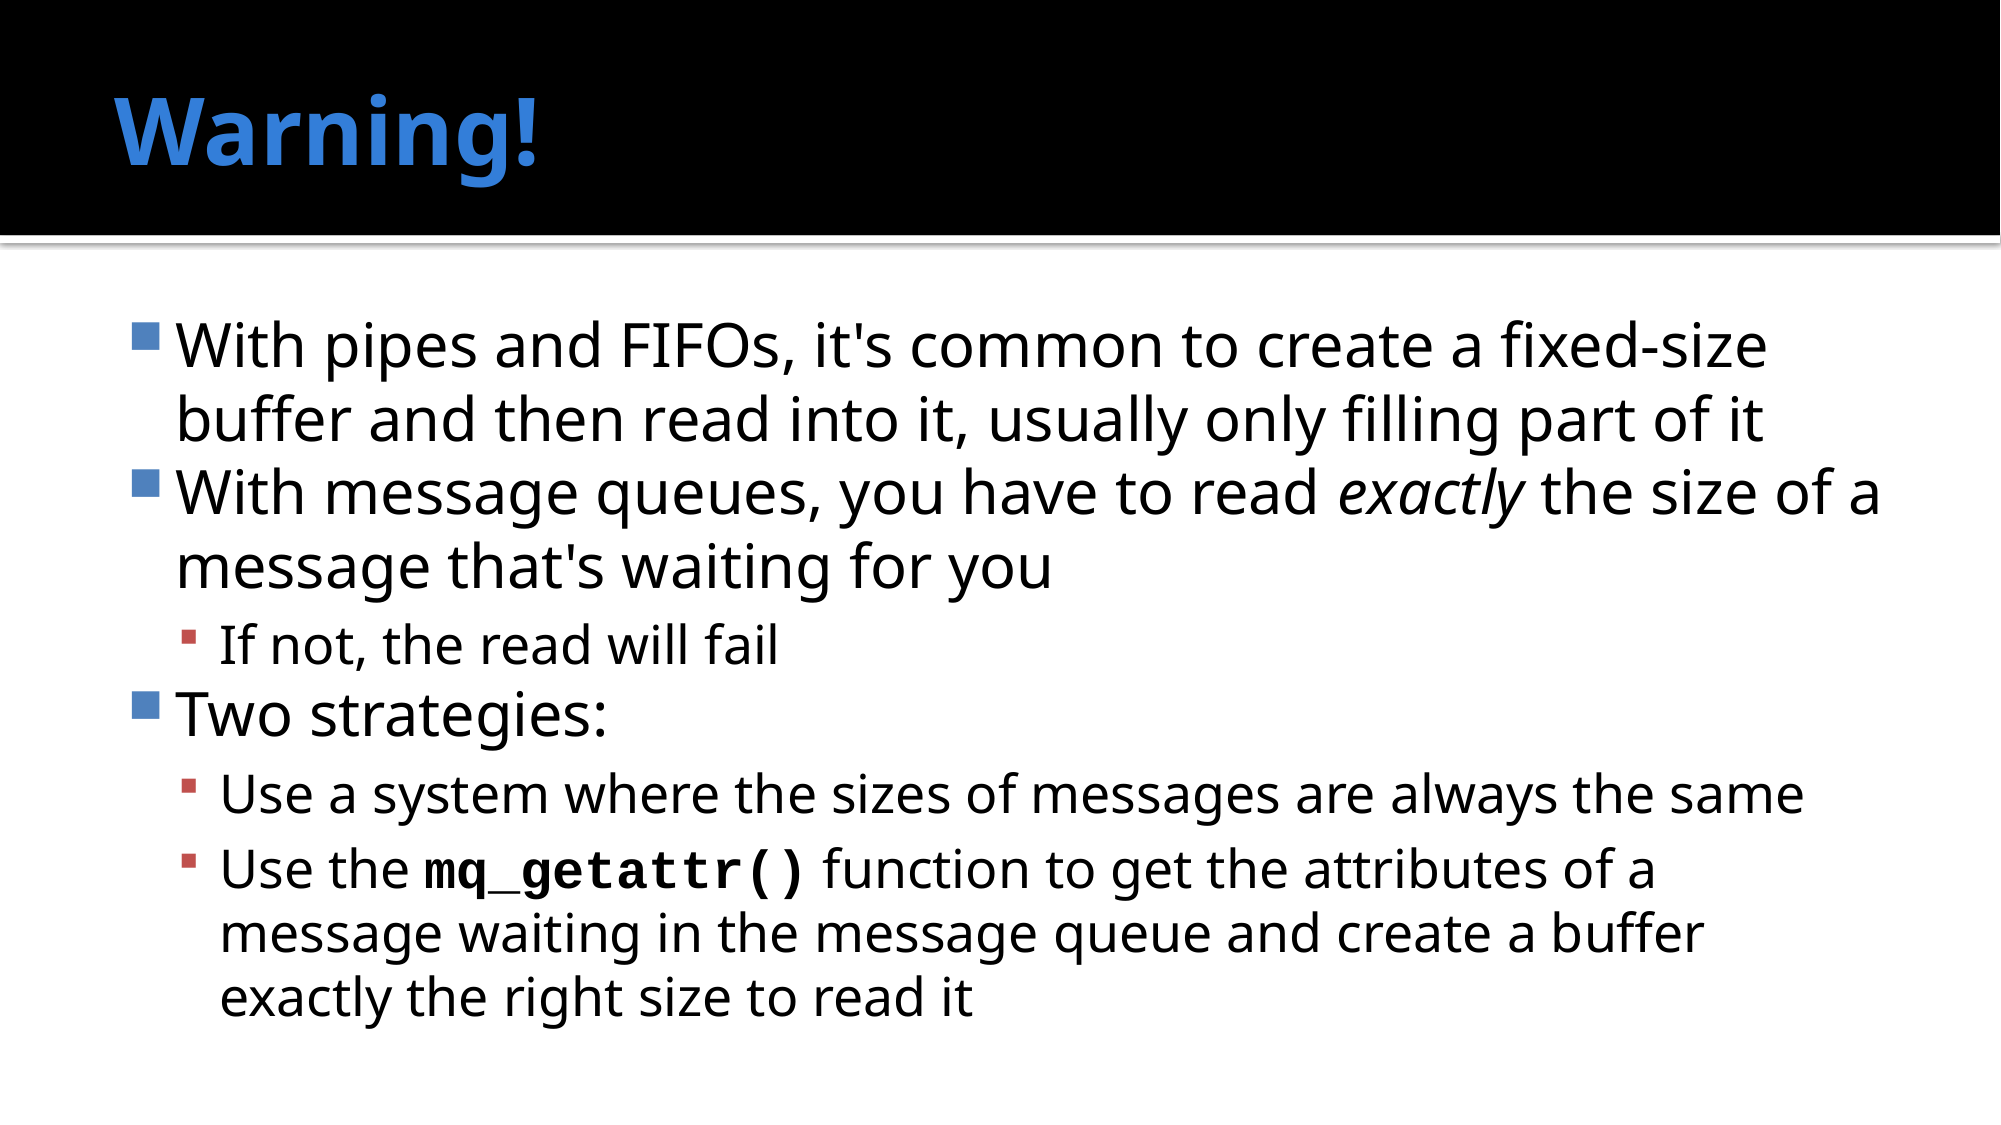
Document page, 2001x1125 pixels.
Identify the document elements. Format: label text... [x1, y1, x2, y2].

title Warning! [99, 25, 1900, 231]
list With pipes and FIFOs, it's common to create a fixed-size buffer and then read into it, usually only filling part of it With message queues, you have to read exactly the size of a message that's waiting for you If not, the read will fail Two strategies: Use a system where the sizes of messages are always the same Use the mq_getattr() function to get the attributes of a message waiting in the message queue and create a buffer exactly the right size to read it [99, 291, 1900, 1050]
